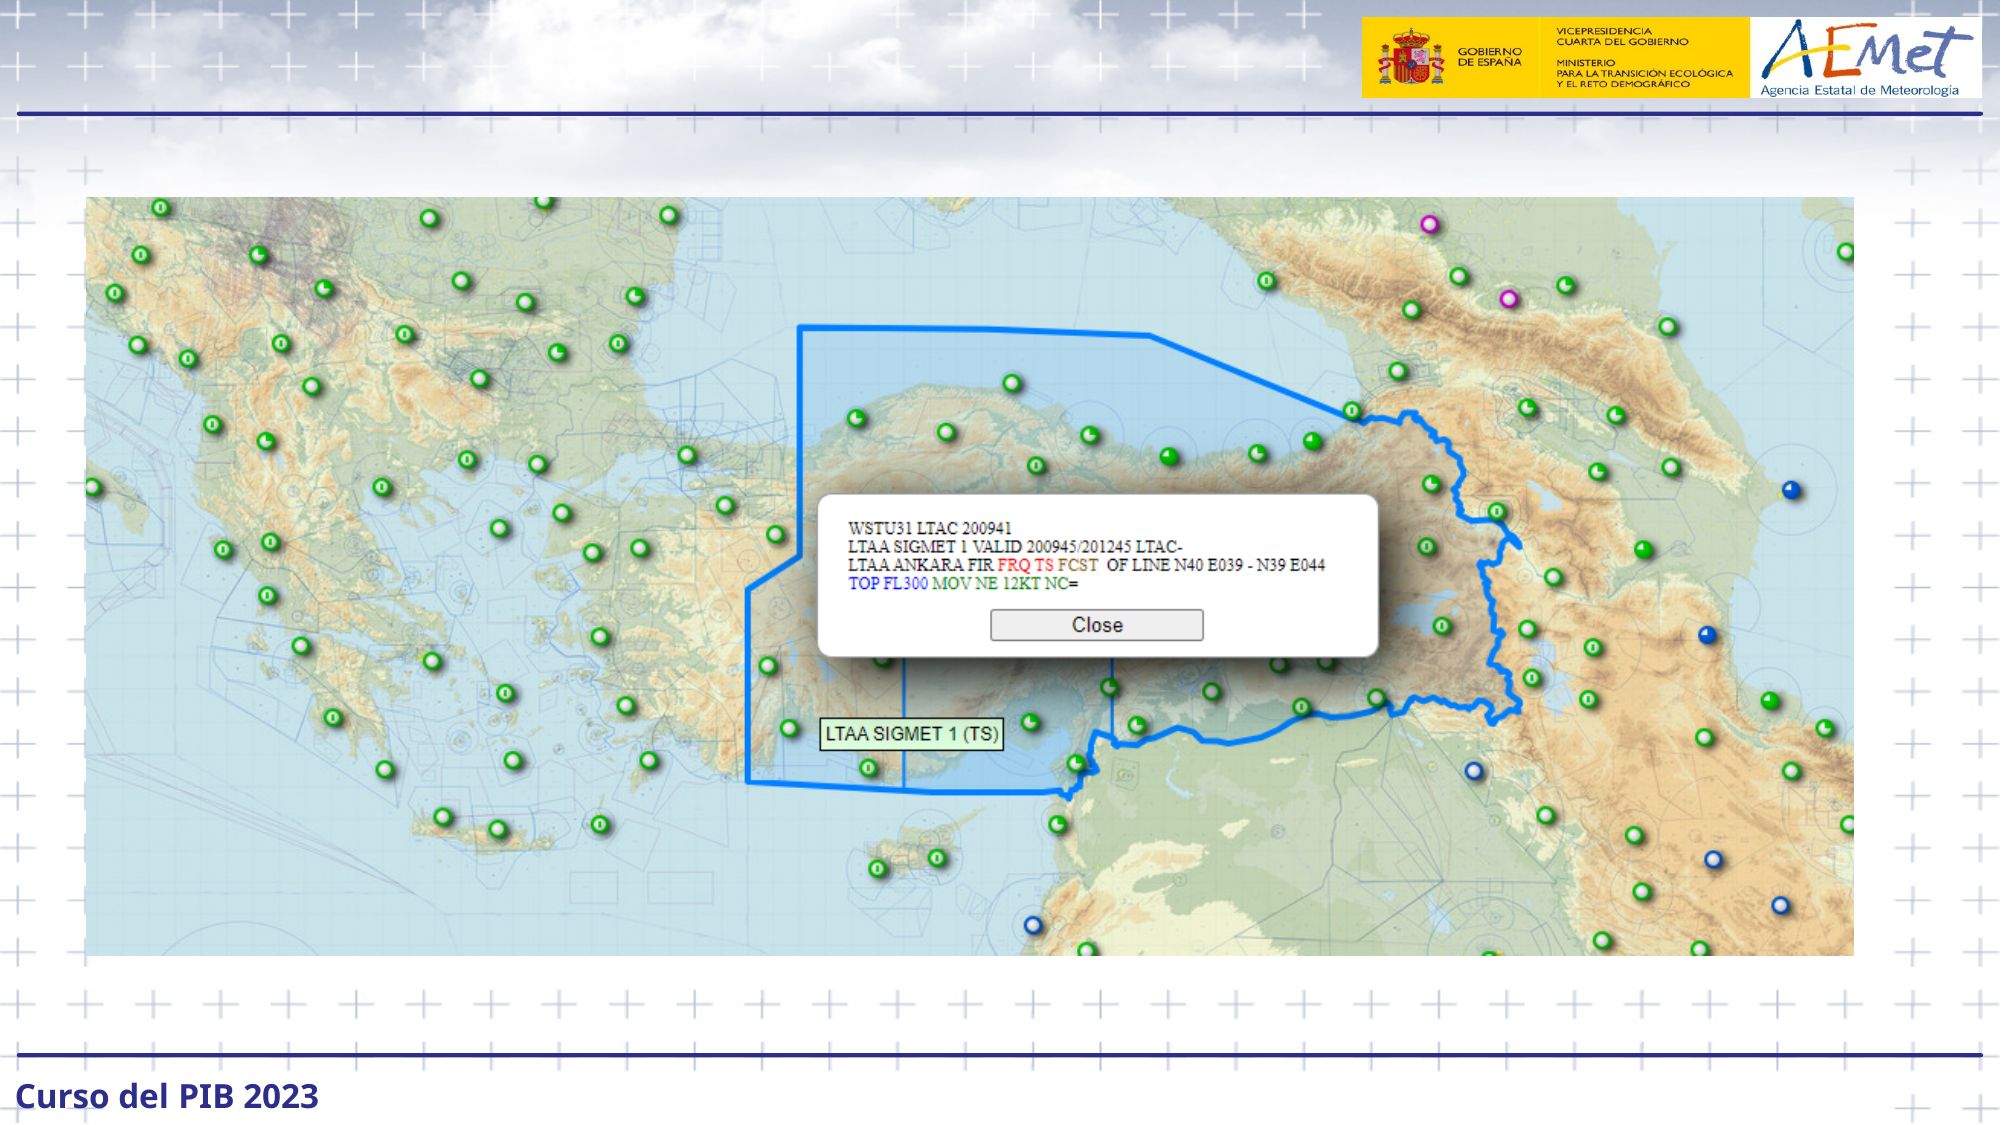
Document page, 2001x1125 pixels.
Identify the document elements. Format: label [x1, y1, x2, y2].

picture [0, 0, 2000, 1125]
list [85, 197, 1854, 957]
